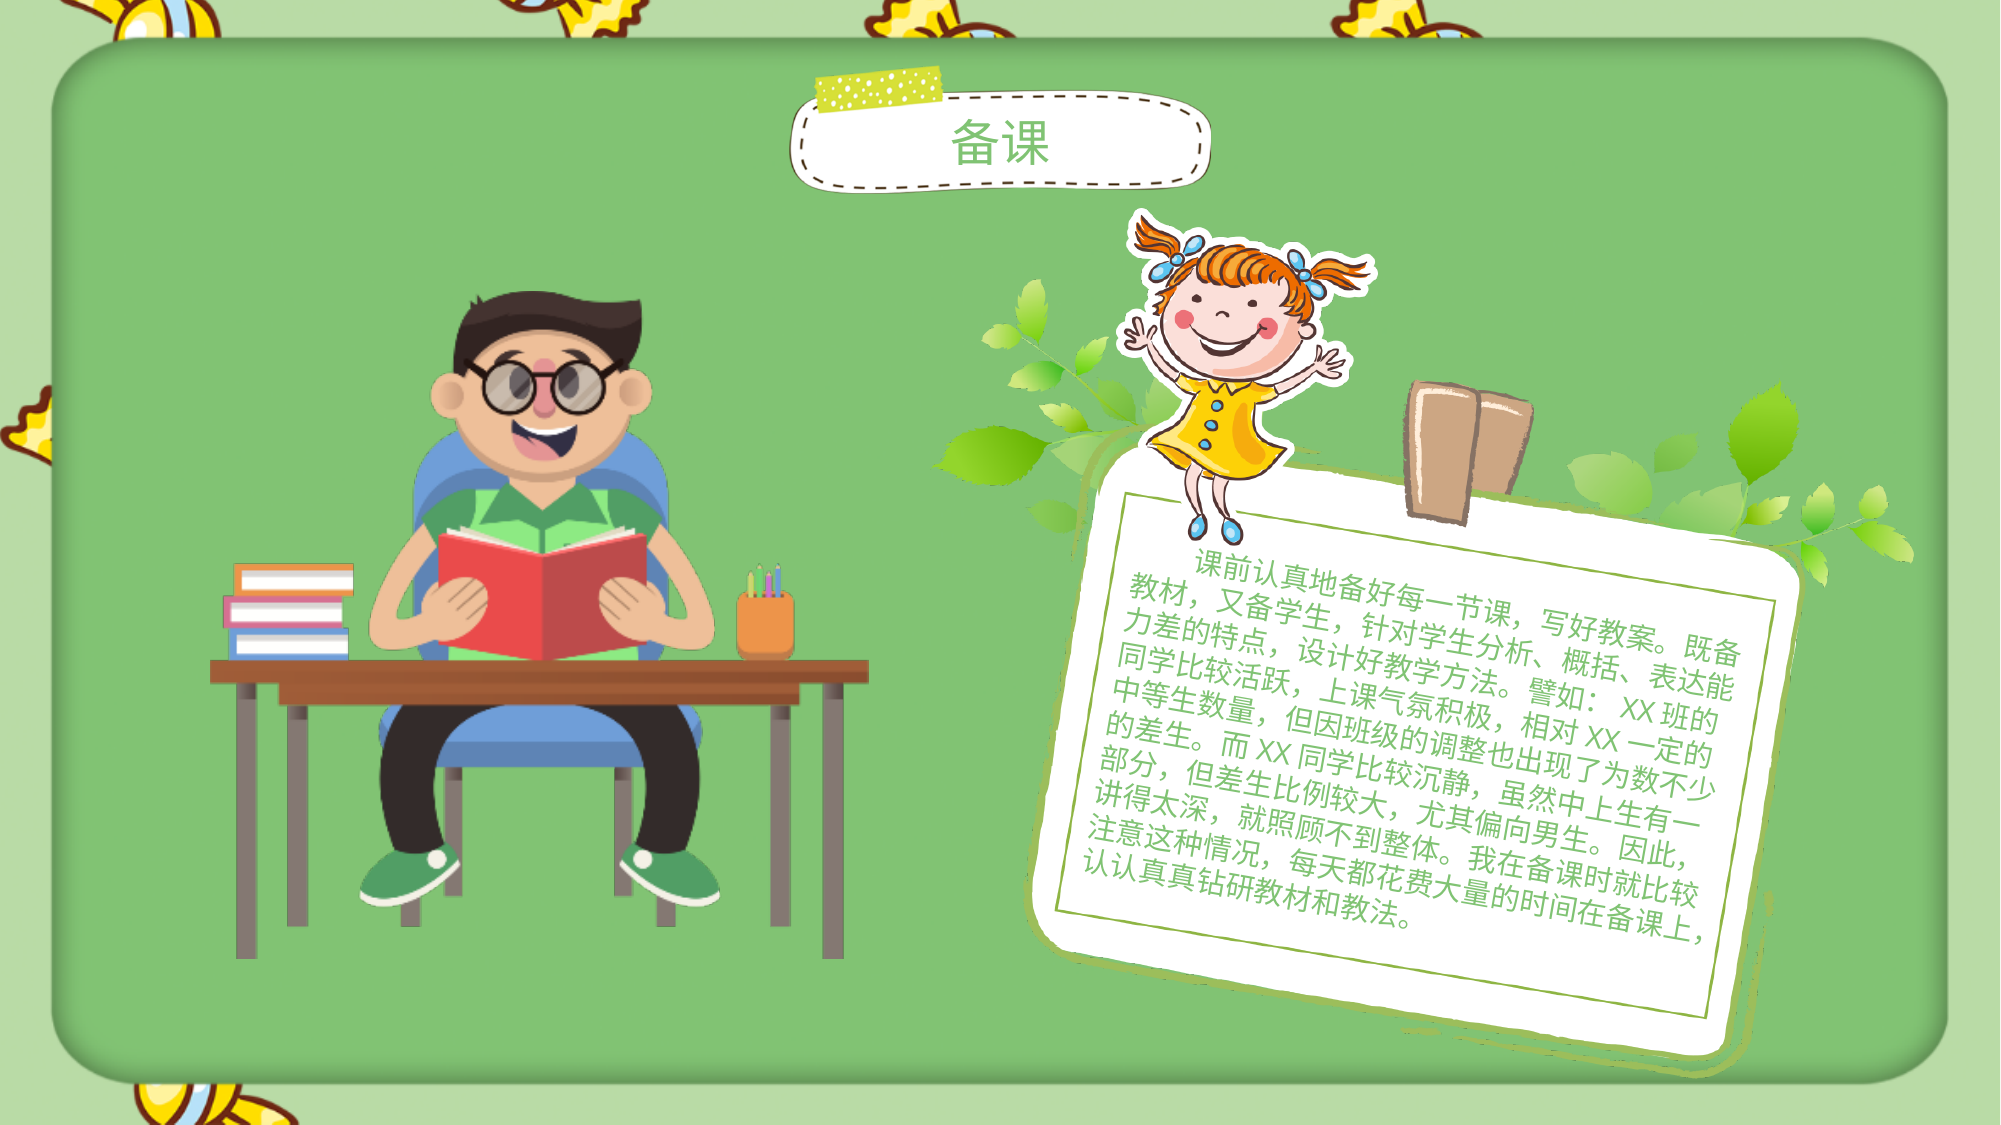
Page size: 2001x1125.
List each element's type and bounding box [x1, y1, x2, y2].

text_box [704, 49, 1296, 194]
picture [0, 0, 2001, 1125]
